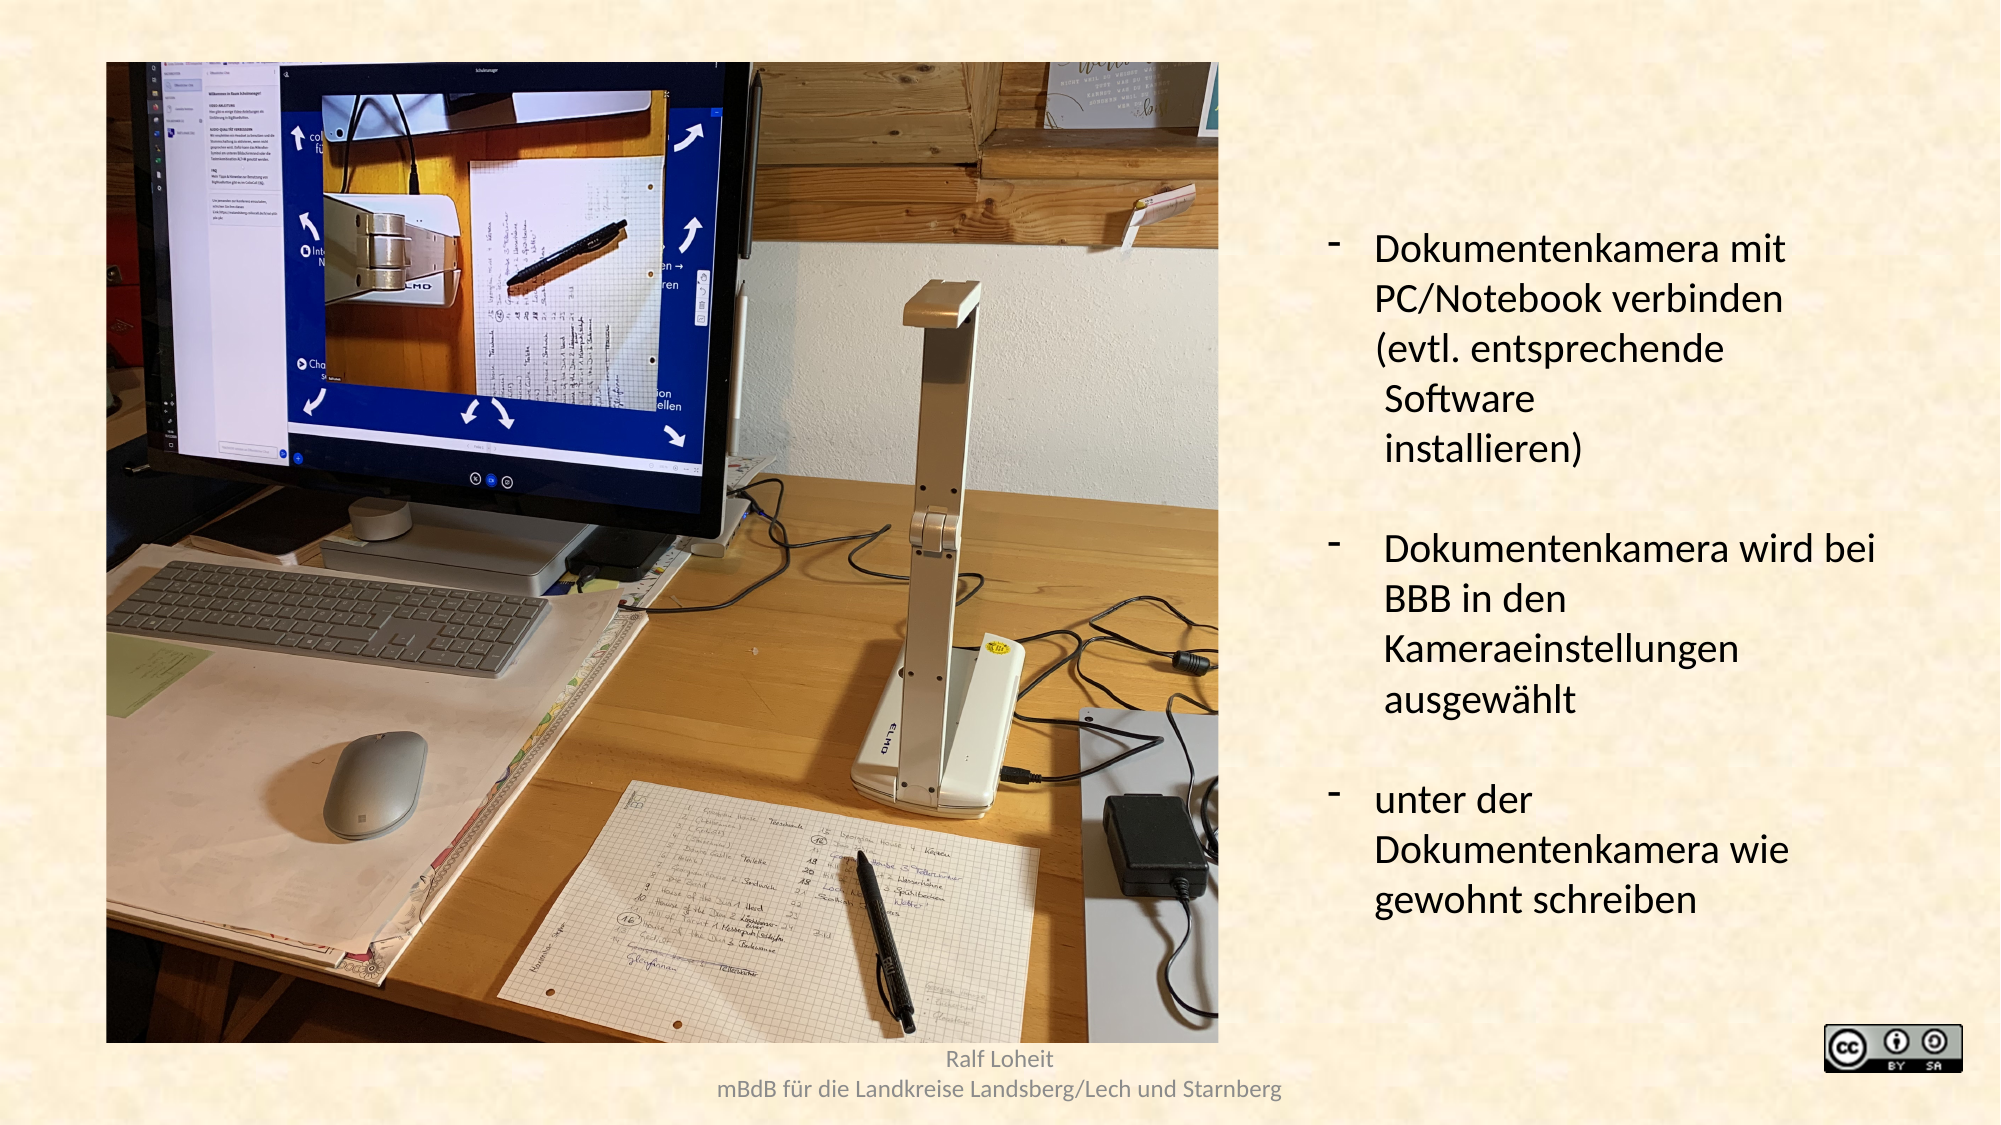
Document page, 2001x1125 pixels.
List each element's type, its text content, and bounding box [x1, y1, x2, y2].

text_box Dokumentenkamera mit PC/Notebook verbinden (evtl. entsprechende Software installieren) Dokumentenkamera wird bei BBB in den Kameraeinstellungen ausgewählt unter der Dokumentenkamera wie gewohnt schreiben [1312, 213, 1894, 979]
footer Ralf Loheit mBdB für die Landkreise Landsberg/Lech und Starnberg [662, 1042, 1338, 1103]
picture [0, 0, 2001, 1125]
